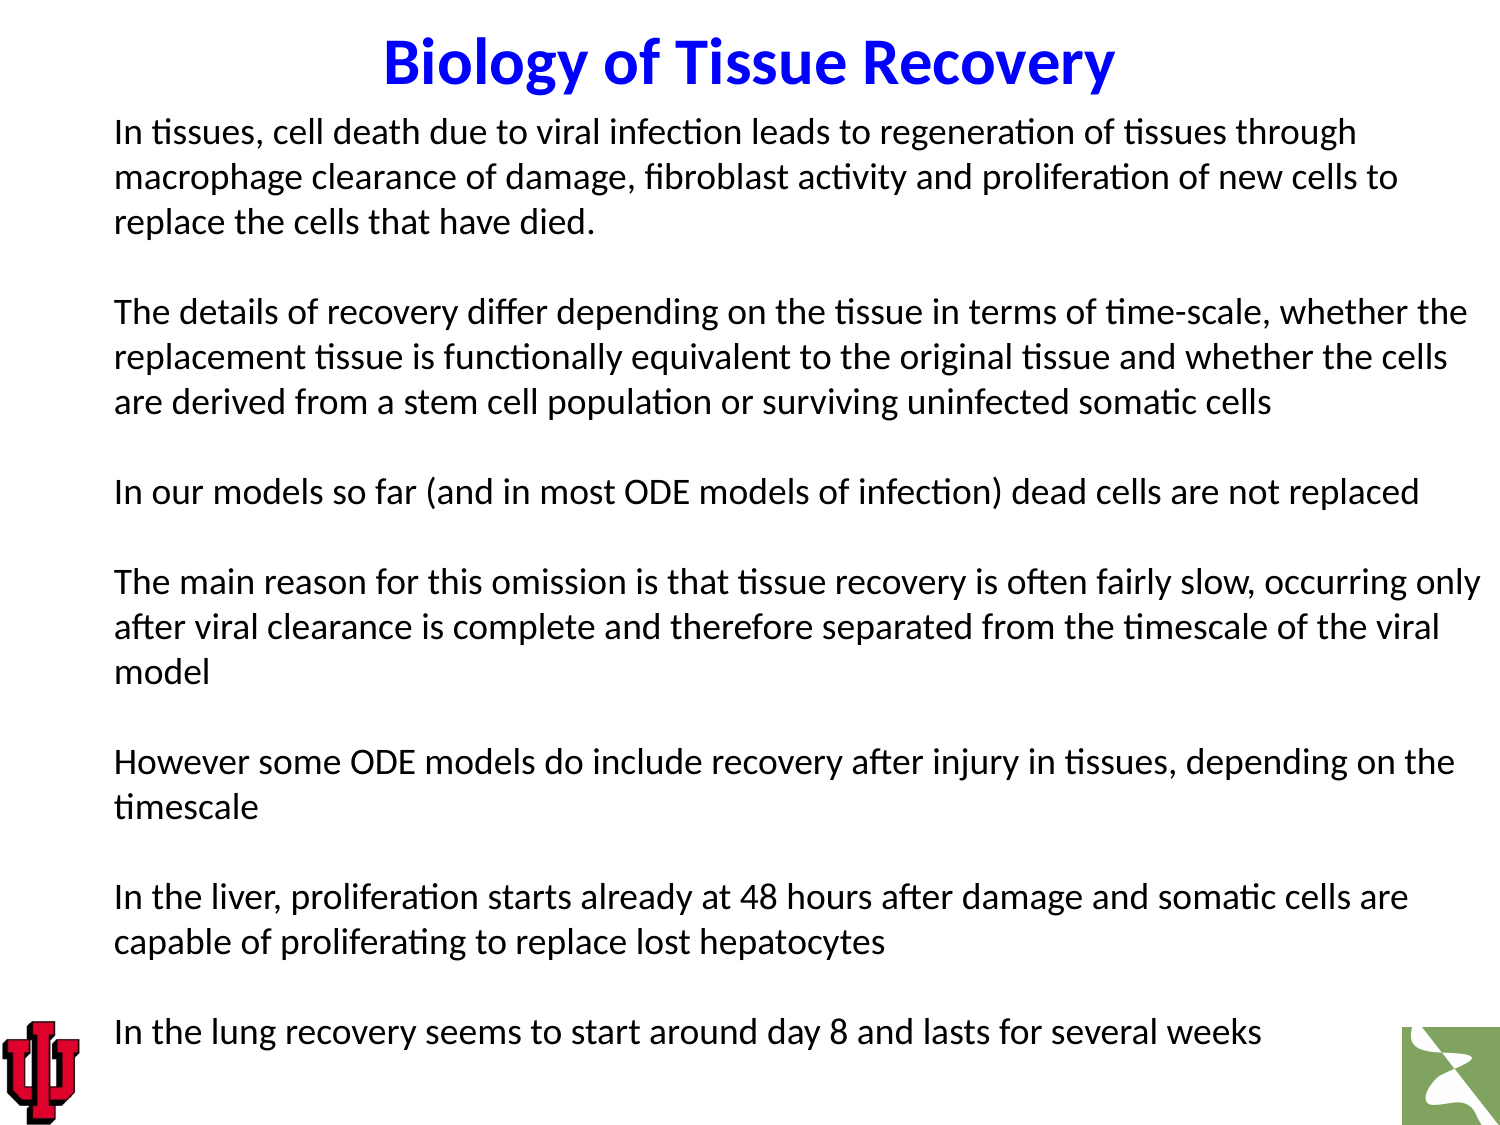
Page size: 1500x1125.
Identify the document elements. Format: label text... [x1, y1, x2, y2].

picture [0, 1020, 80, 1125]
title Biology of Tissue Recovery [0, 5, 1500, 110]
text_box In tissues, cell death due to viral infection leads to regeneration of tissues through macrophage clearance of damage, fibroblast activity and proliferation of new cells to replace the cells that have died. The details of recovery differ depending on the tissue in terms of time-scale, whether the replacement tissue is functionally equivalent to the original tissue and whether the cells are derived from a stem cell population or surviving uninfected somatic cells In our models so far (and in most ODE models of infection) dead cells are not replaced The main reason for this omission is that tissue recovery is often fairly slow, occurring only after viral clearance is complete and therefore separated from the timescale of the viral model However some ODE models do include recovery after injury in tissues, depending on the timescale In the liver, proliferation starts already at 48 hours after damage and somatic cells are capable of proliferating to replace lost hepatocytes In the lung recovery seems to start around day 8 and lasts for several weeks [99, 99, 1500, 1125]
picture [1402, 1027, 1500, 1125]
